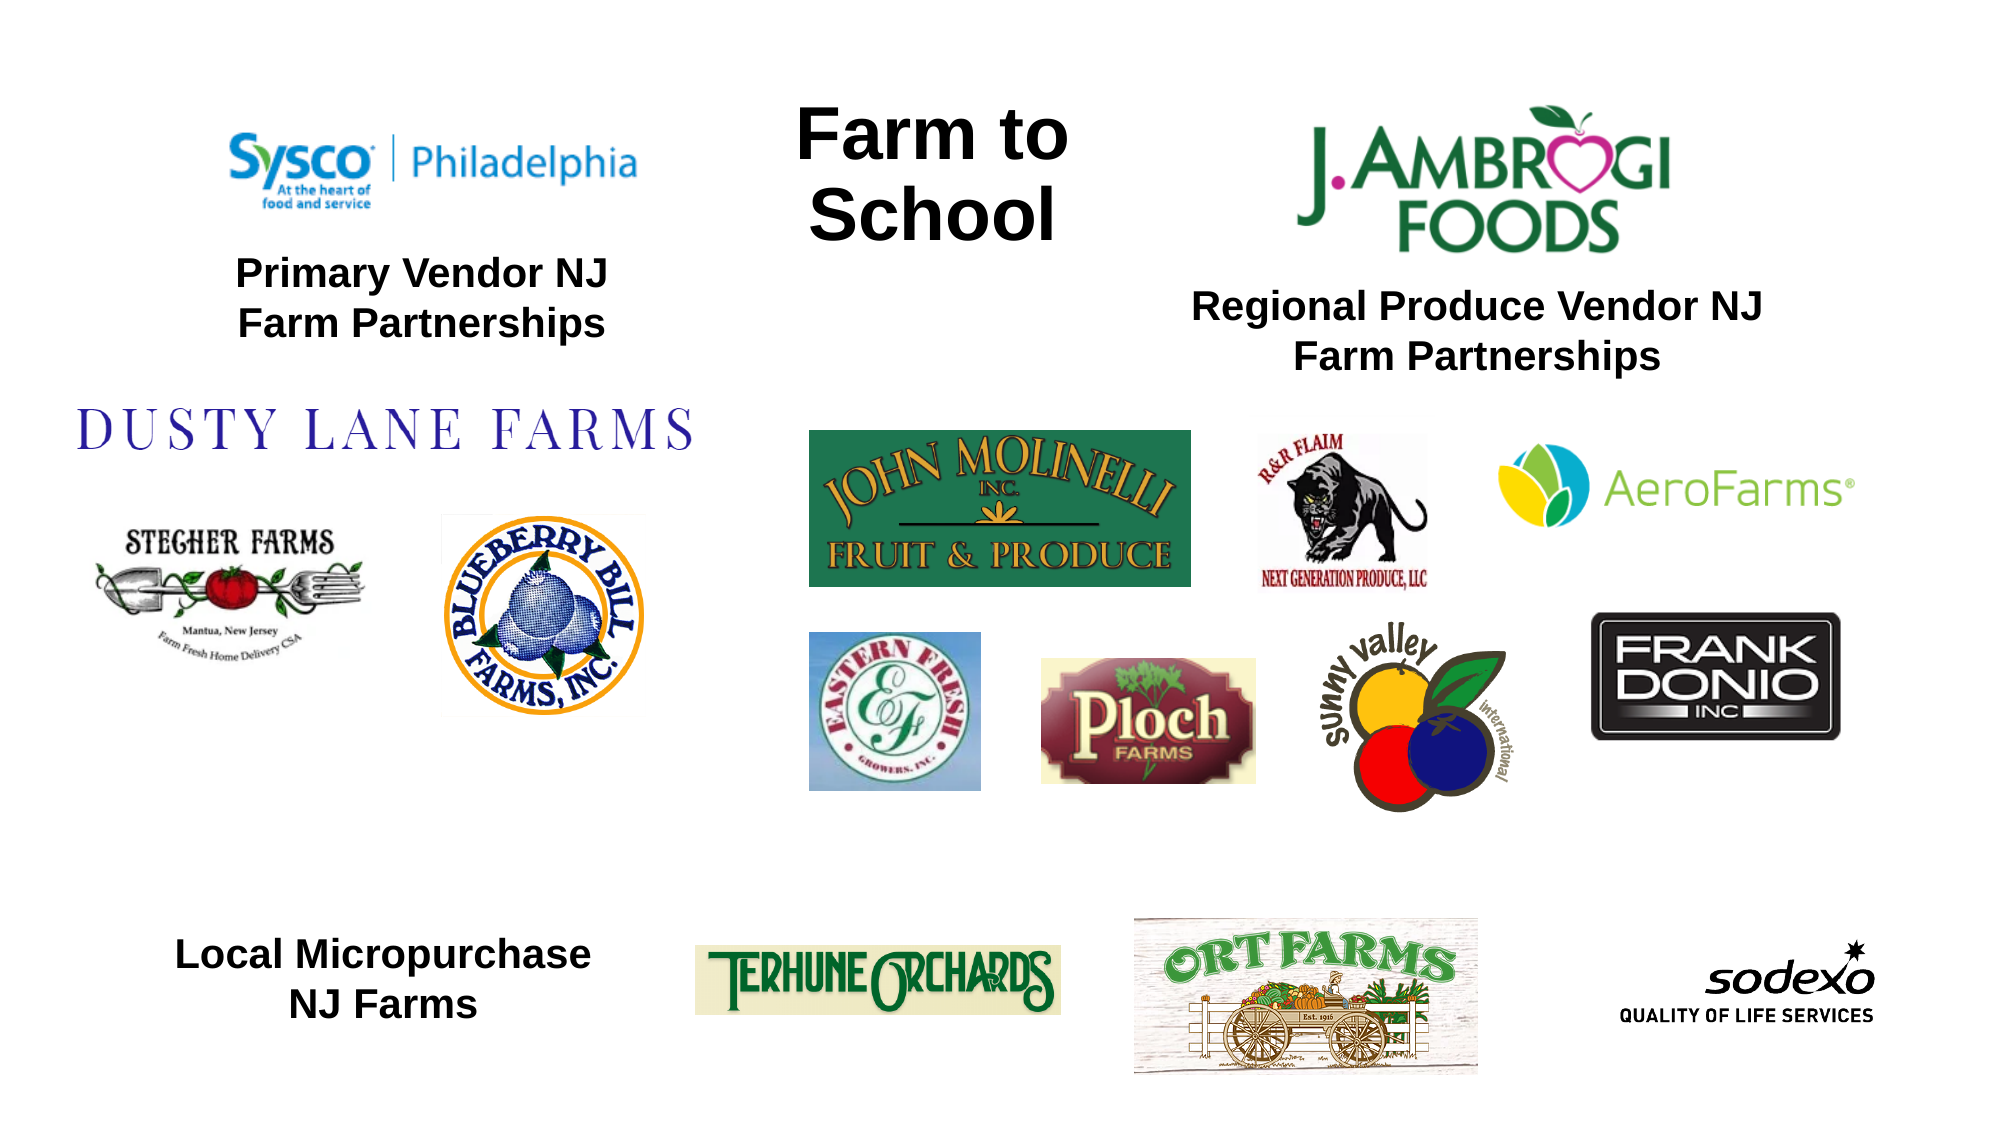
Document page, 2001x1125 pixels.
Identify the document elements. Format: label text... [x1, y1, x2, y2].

picture [1578, 606, 1854, 751]
picture [1134, 918, 1478, 1075]
picture [60, 396, 707, 465]
picture [695, 945, 1061, 1015]
picture [76, 514, 388, 677]
picture [809, 430, 1191, 587]
picture [1041, 658, 1256, 784]
text_box Primary Vendor NJ Farm Partnerships [176, 238, 668, 353]
picture [197, 111, 667, 232]
picture [809, 632, 981, 791]
picture [1480, 430, 1875, 544]
picture [1620, 938, 1875, 1023]
picture [1315, 615, 1519, 819]
picture [441, 514, 646, 717]
text_box Local Micropurchase NJ Farms [137, 919, 629, 1035]
picture [1249, 415, 1435, 611]
text_box Regional Produce Vendor NJ Farm Partnerships [1060, 271, 1895, 387]
text_box Farm to School [719, 54, 1147, 265]
picture [1280, 86, 1694, 275]
